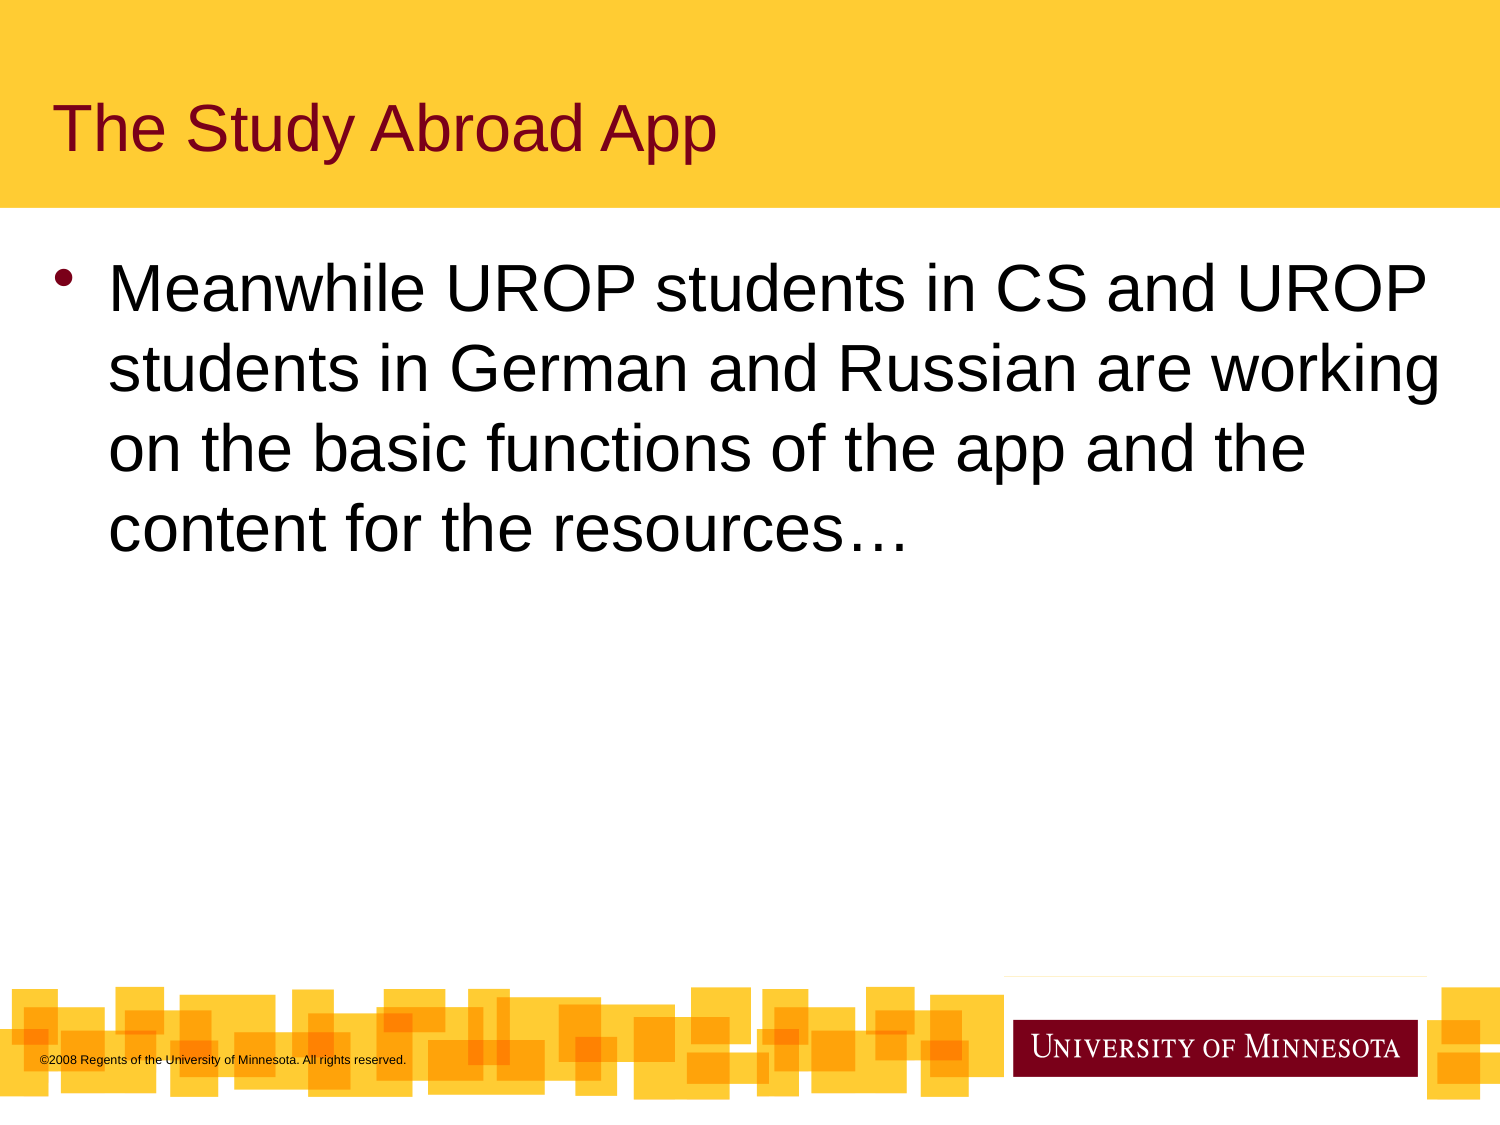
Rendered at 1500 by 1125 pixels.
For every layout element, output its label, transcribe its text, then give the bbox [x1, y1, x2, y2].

picture [0, 0, 1500, 1110]
text_box ©2008 Regents of the University of Minnesota. All rights reserved. [24, 1044, 725, 1075]
title The Study Abroad App [37, 49, 1463, 201]
list Meanwhile UROP students in CS and UROP students in German and Russian are working on the basic functions of the app and the content for the resources… [37, 237, 1463, 963]
